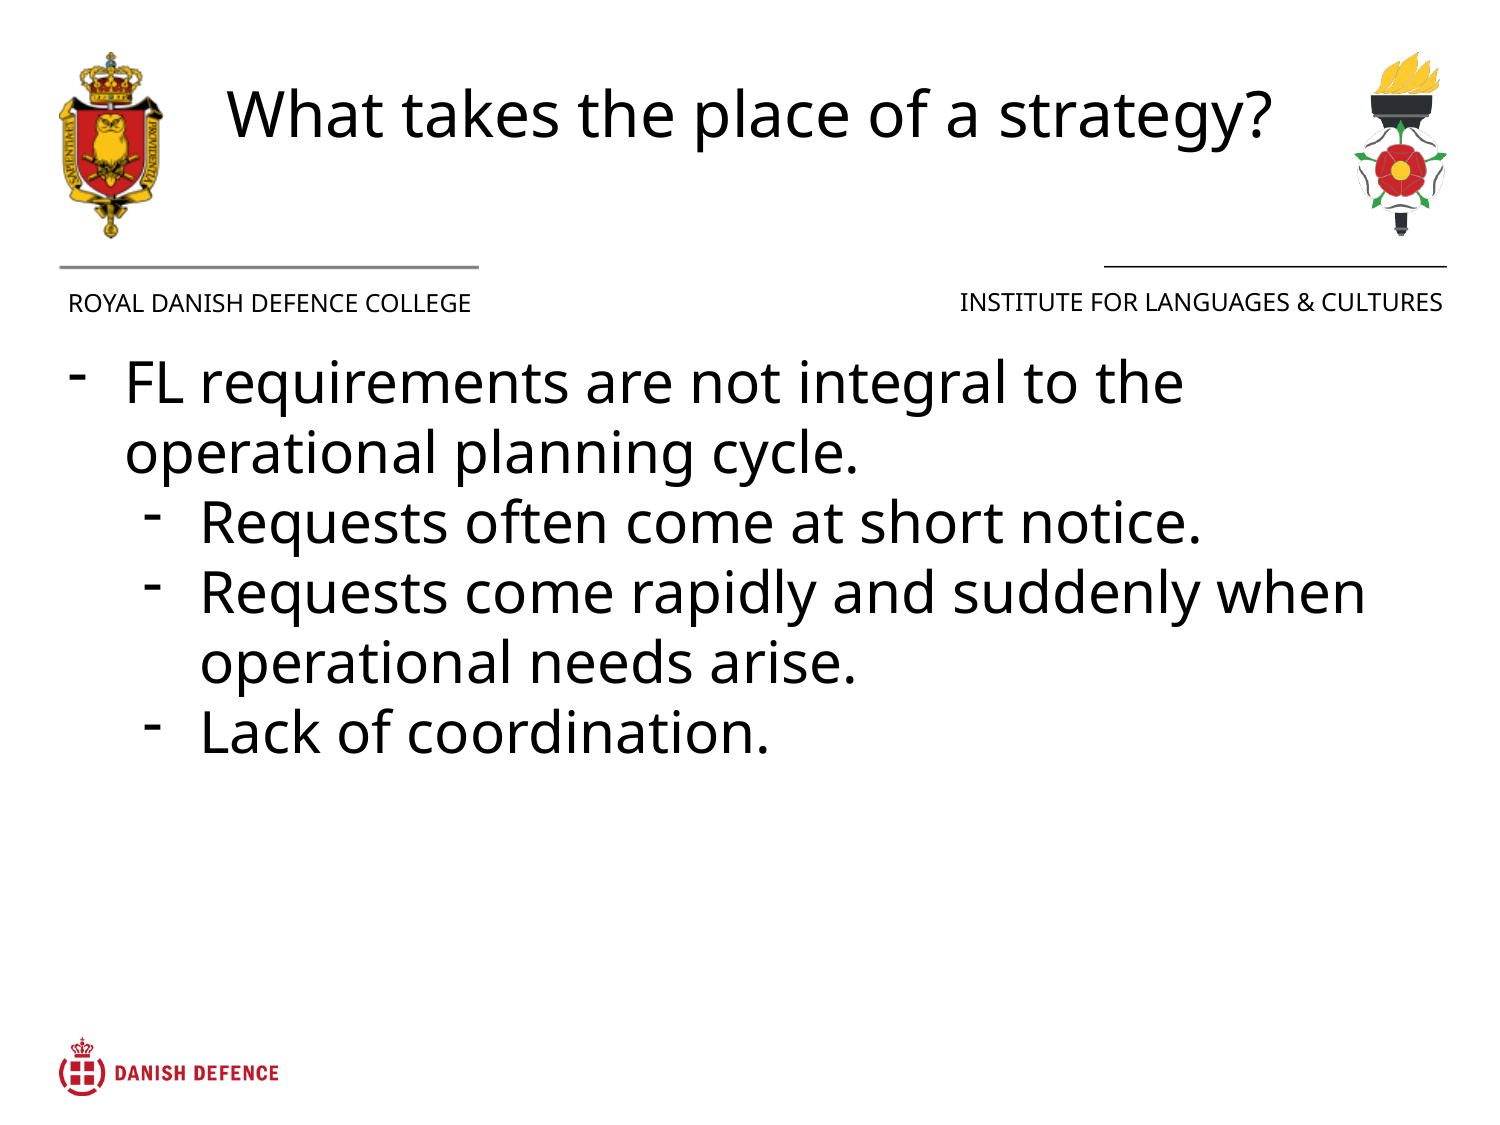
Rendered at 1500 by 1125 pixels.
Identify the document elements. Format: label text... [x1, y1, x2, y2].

text_box FL requirements are not integral to the operational planning cycle. Requests often come at short notice. Requests come rapidly and suddenly when operational needs arise. Lack of coordination. [53, 338, 1424, 873]
picture [1104, 52, 1447, 278]
picture [59, 52, 479, 279]
list What takes the place of a strategy? [211, 66, 1316, 232]
picture [59, 1037, 278, 1096]
